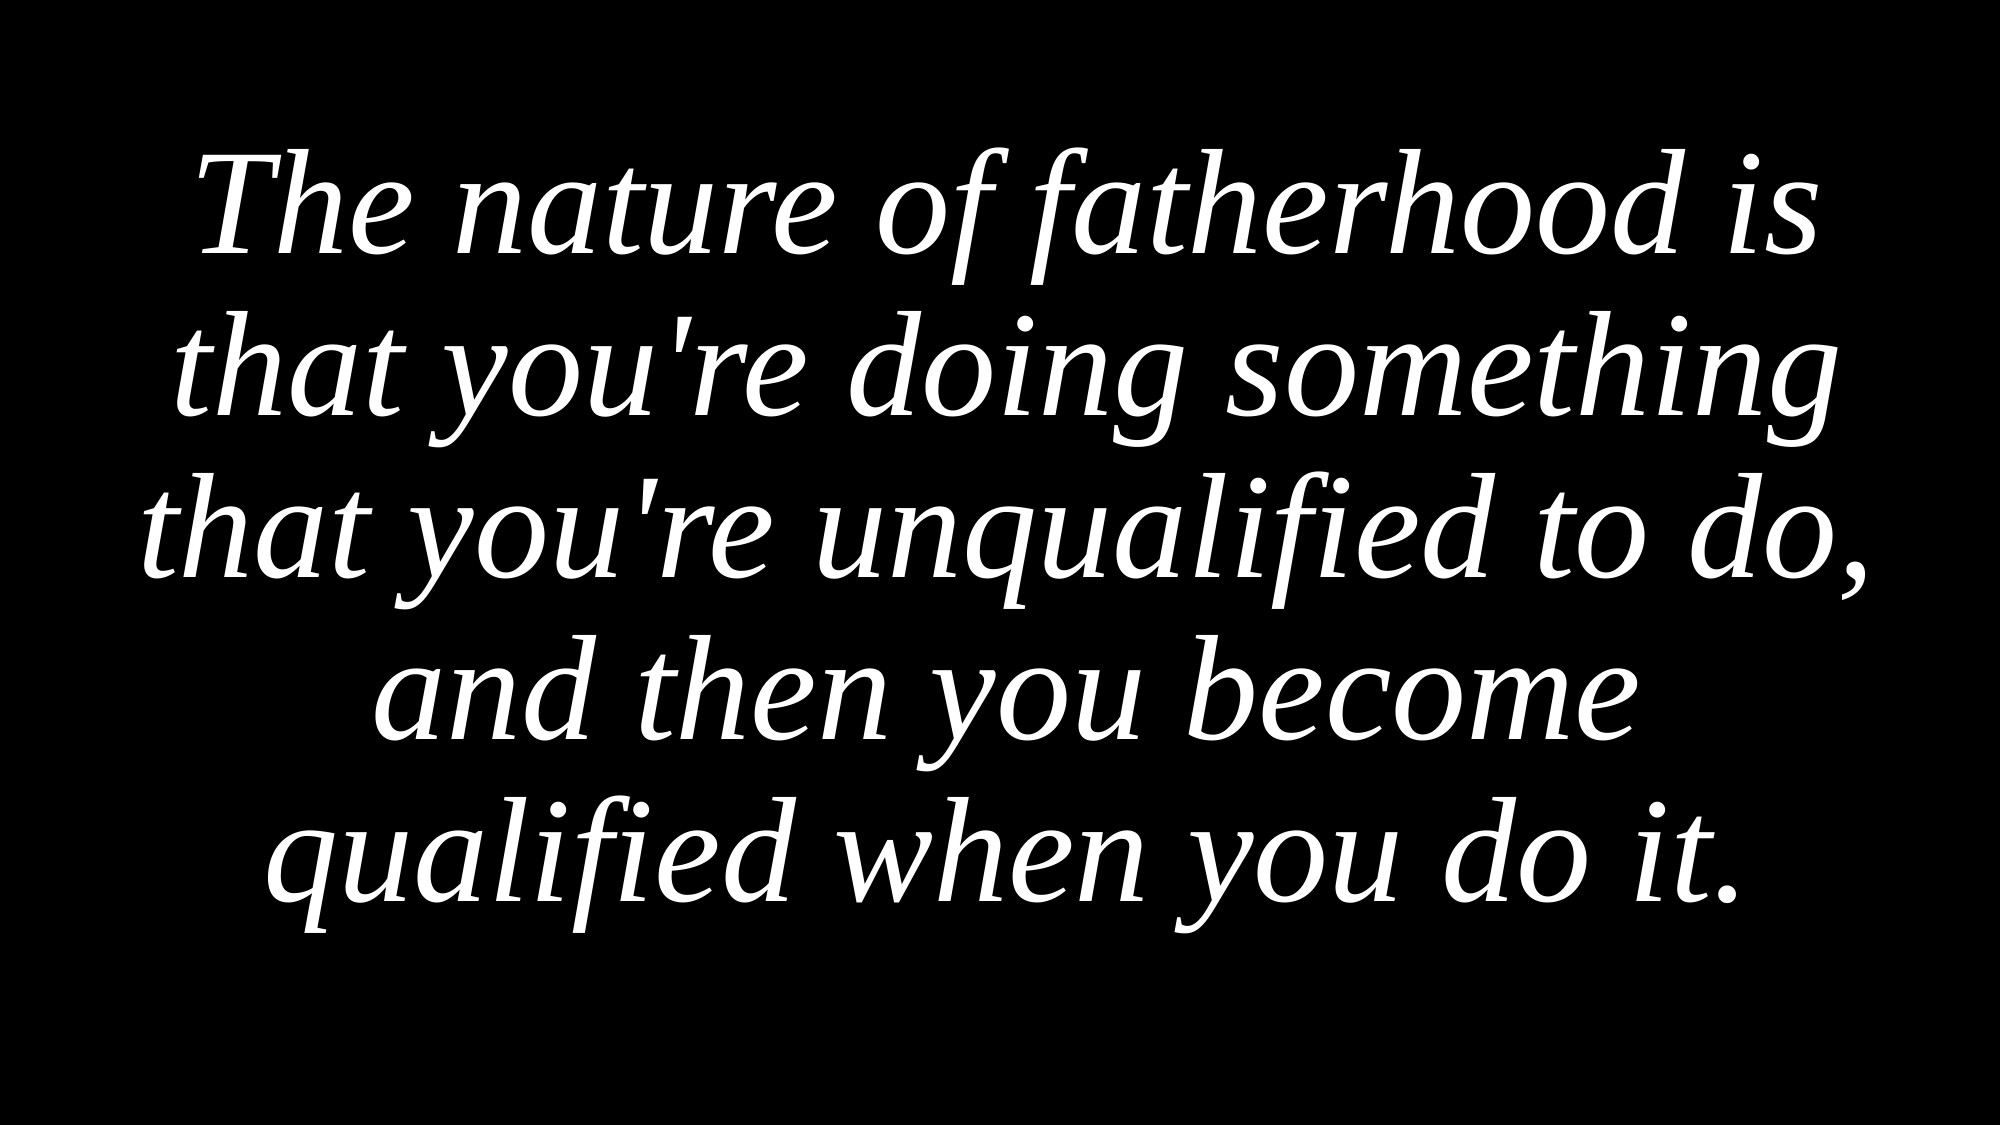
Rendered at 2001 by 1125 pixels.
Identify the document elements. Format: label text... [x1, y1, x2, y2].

list The nature of fatherhood is that you're doing something that you're unqualified to do, and then you become qualified when you do it. [90, 116, 1924, 1014]
